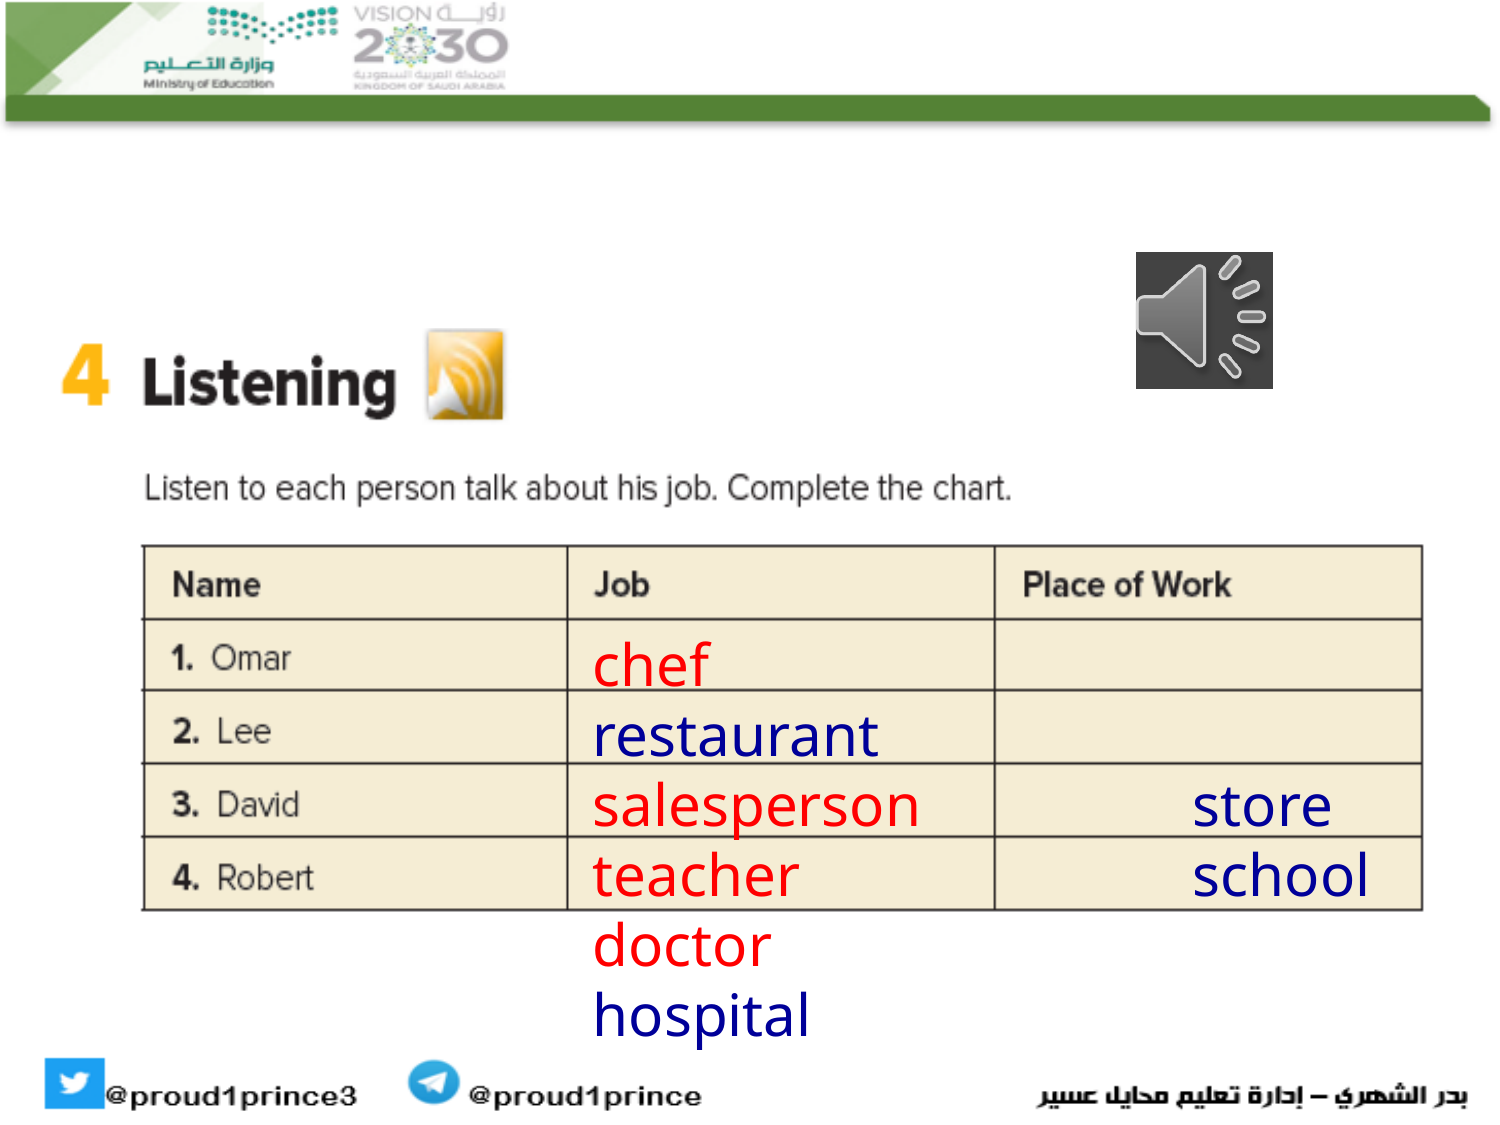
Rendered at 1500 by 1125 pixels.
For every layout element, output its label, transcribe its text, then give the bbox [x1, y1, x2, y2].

text_box chef restaurant salesperson store teacher school doctor hospital [578, 927, 1438, 1056]
picture [0, 0, 1500, 1125]
